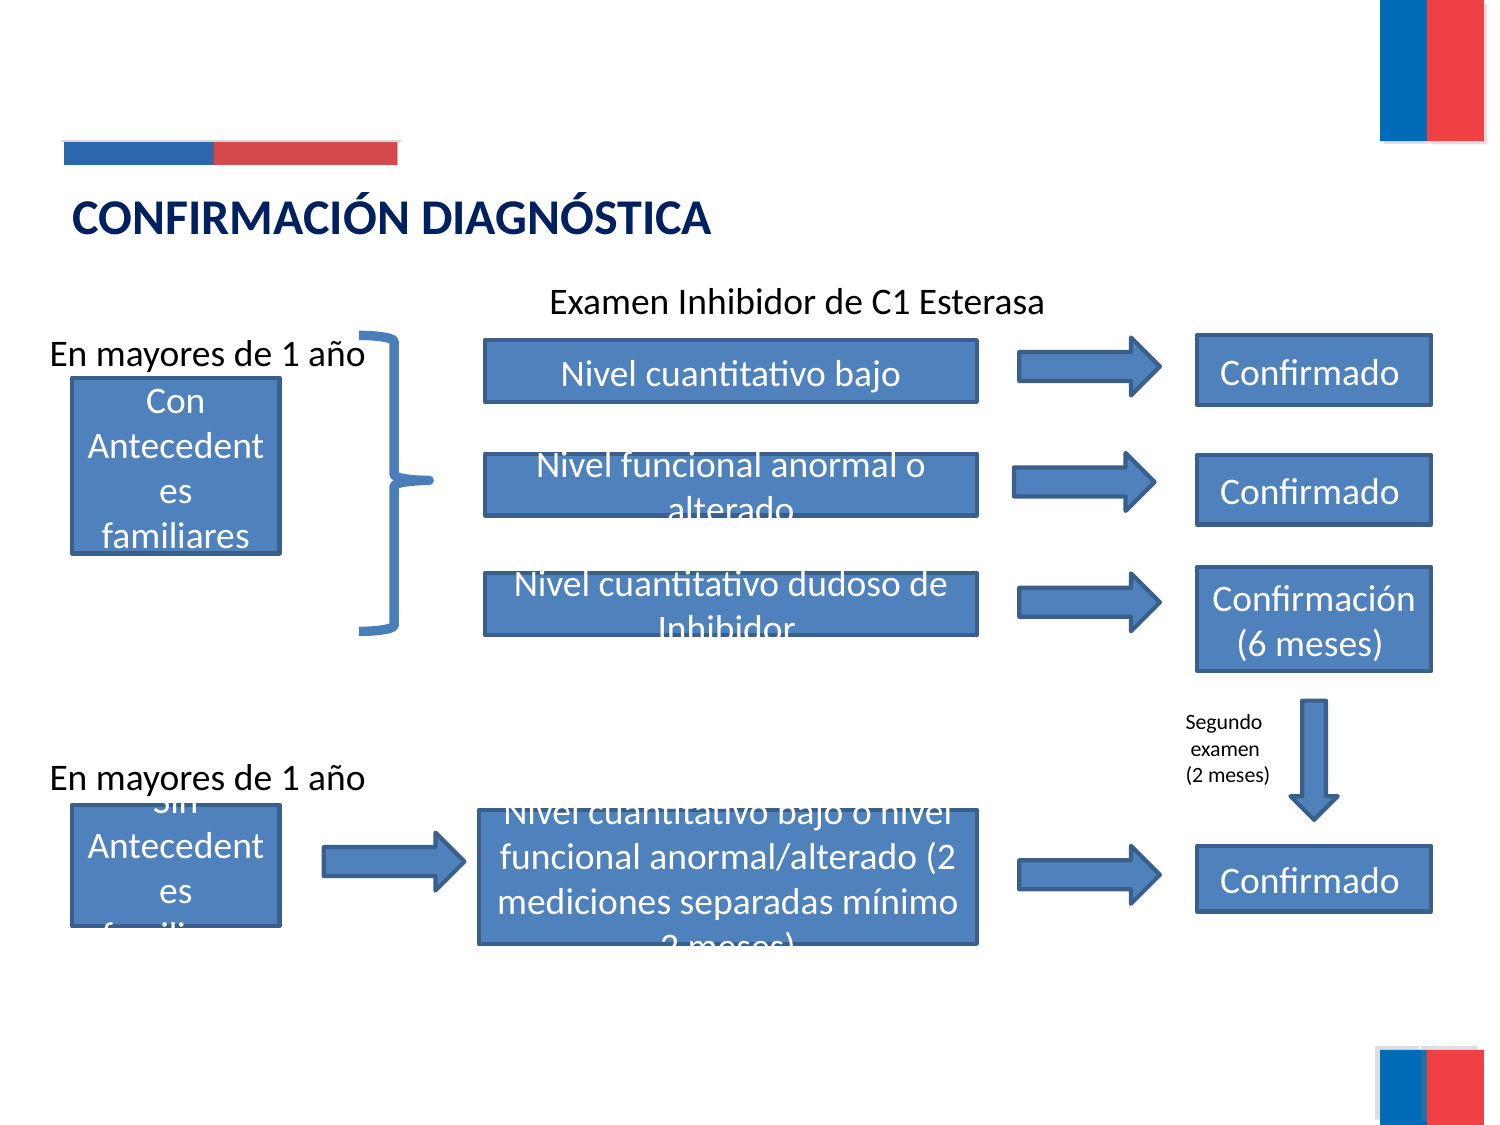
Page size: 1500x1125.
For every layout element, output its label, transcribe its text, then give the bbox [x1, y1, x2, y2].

text_box Nivel cuantitativo bajo [483, 338, 979, 404]
text_box Confirmado [1195, 453, 1433, 527]
text_box Nivel cuantitativo bajo o nivel funcional anormal/alterado (2 mediciones separadas mínimo 2 meses) [477, 808, 979, 946]
text_box Confirmado [1195, 844, 1433, 914]
text_box Con Antecedentes familiares [70, 381, 282, 556]
text_box CONFIRMACIÓN DIAGNÓSTICA [61, 188, 925, 240]
text_box [1017, 571, 1162, 634]
text_box [321, 830, 467, 893]
picture [61, 140, 401, 171]
text_box Segundo examen (2 meses) [1170, 700, 1291, 794]
text_box Nivel funcional anormal o alterado [483, 452, 979, 518]
text_box Sin Antecedentes familiares [70, 806, 282, 928]
text_box [358, 334, 430, 633]
text_box [1017, 843, 1162, 906]
text_box Nivel cuantitativo dudoso de Inhibidor [483, 571, 979, 637]
text_box En mayores de 1 año [34, 745, 382, 806]
text_box Examen Inhibidor de C1 Esterasa [534, 269, 1061, 330]
text_box [1017, 335, 1162, 398]
text_box [1288, 698, 1340, 822]
text_box Confirmado [1195, 333, 1433, 407]
text_box Confirmación (6 meses) [1195, 565, 1433, 673]
text_box [1011, 451, 1157, 513]
text_box En mayores de 1 año [34, 321, 382, 381]
